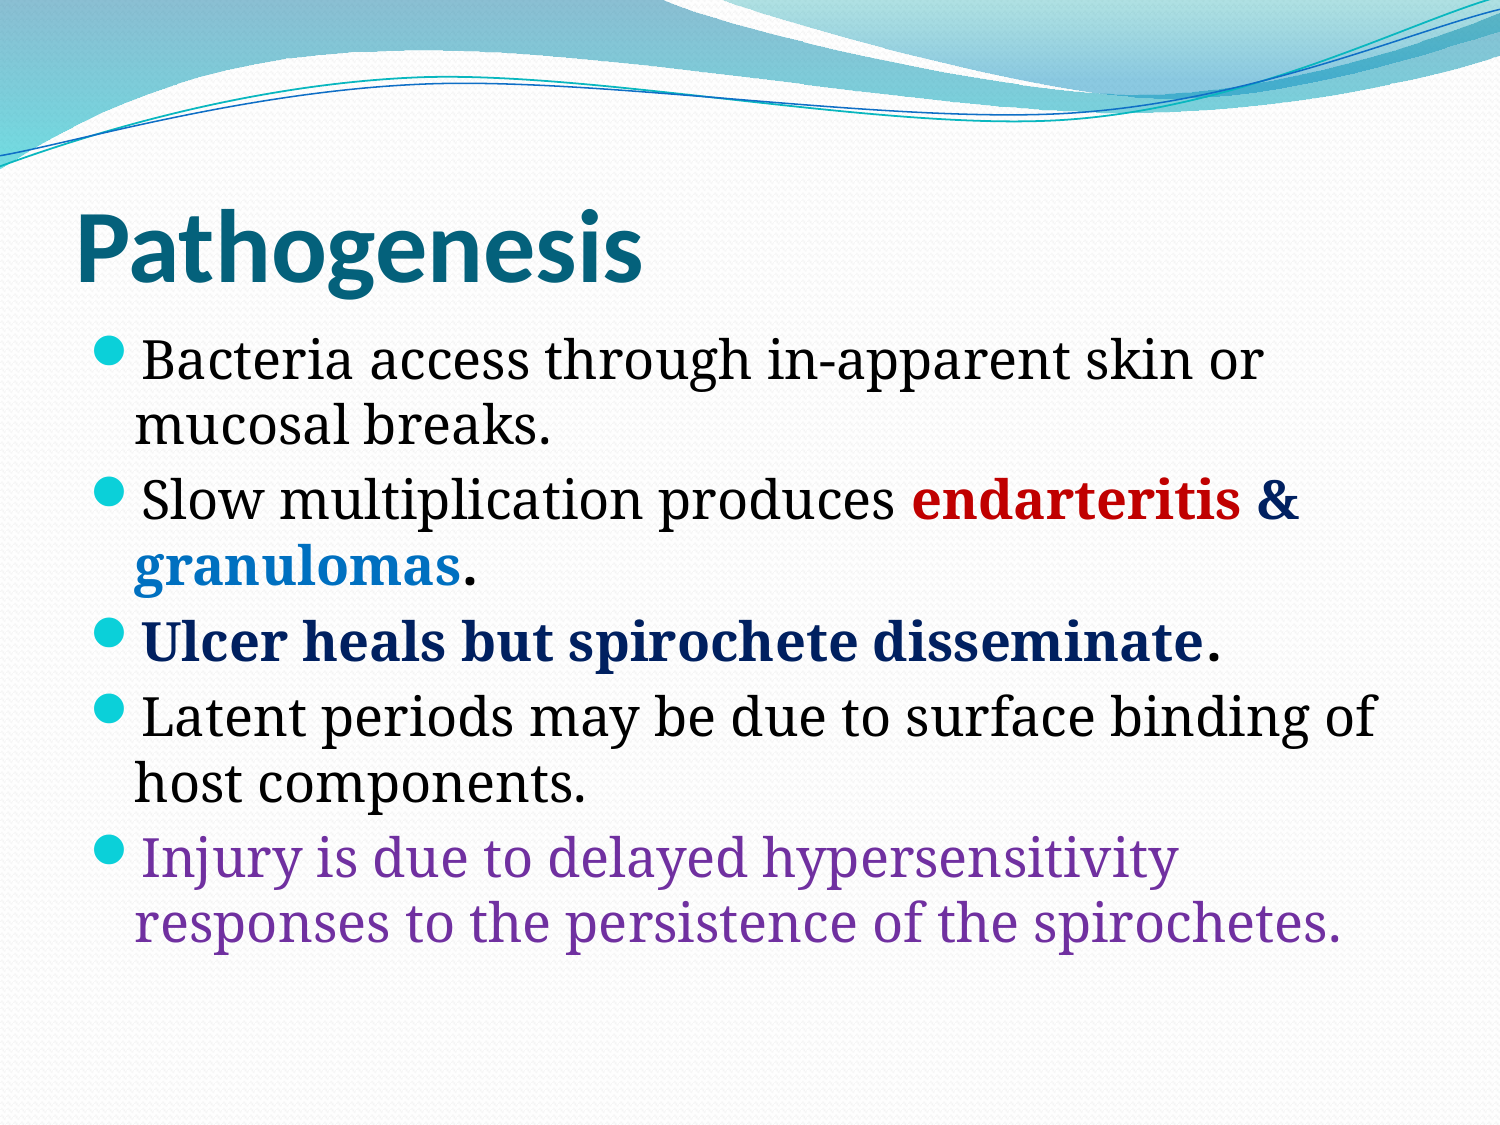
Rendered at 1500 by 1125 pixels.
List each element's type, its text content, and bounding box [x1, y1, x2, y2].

list Bacteria access through in-apparent skin or mucosal breaks. Slow multiplication produces endarteritis & granulomas. Ulcer heals but spirochete disseminate. Latent periods may be due to surface binding of host components. Injury is due to delayed hypersensitivity responses to the persistence of the spirochetes. [75, 317, 1425, 1038]
title Pathogenesis [75, 115, 1425, 303]
